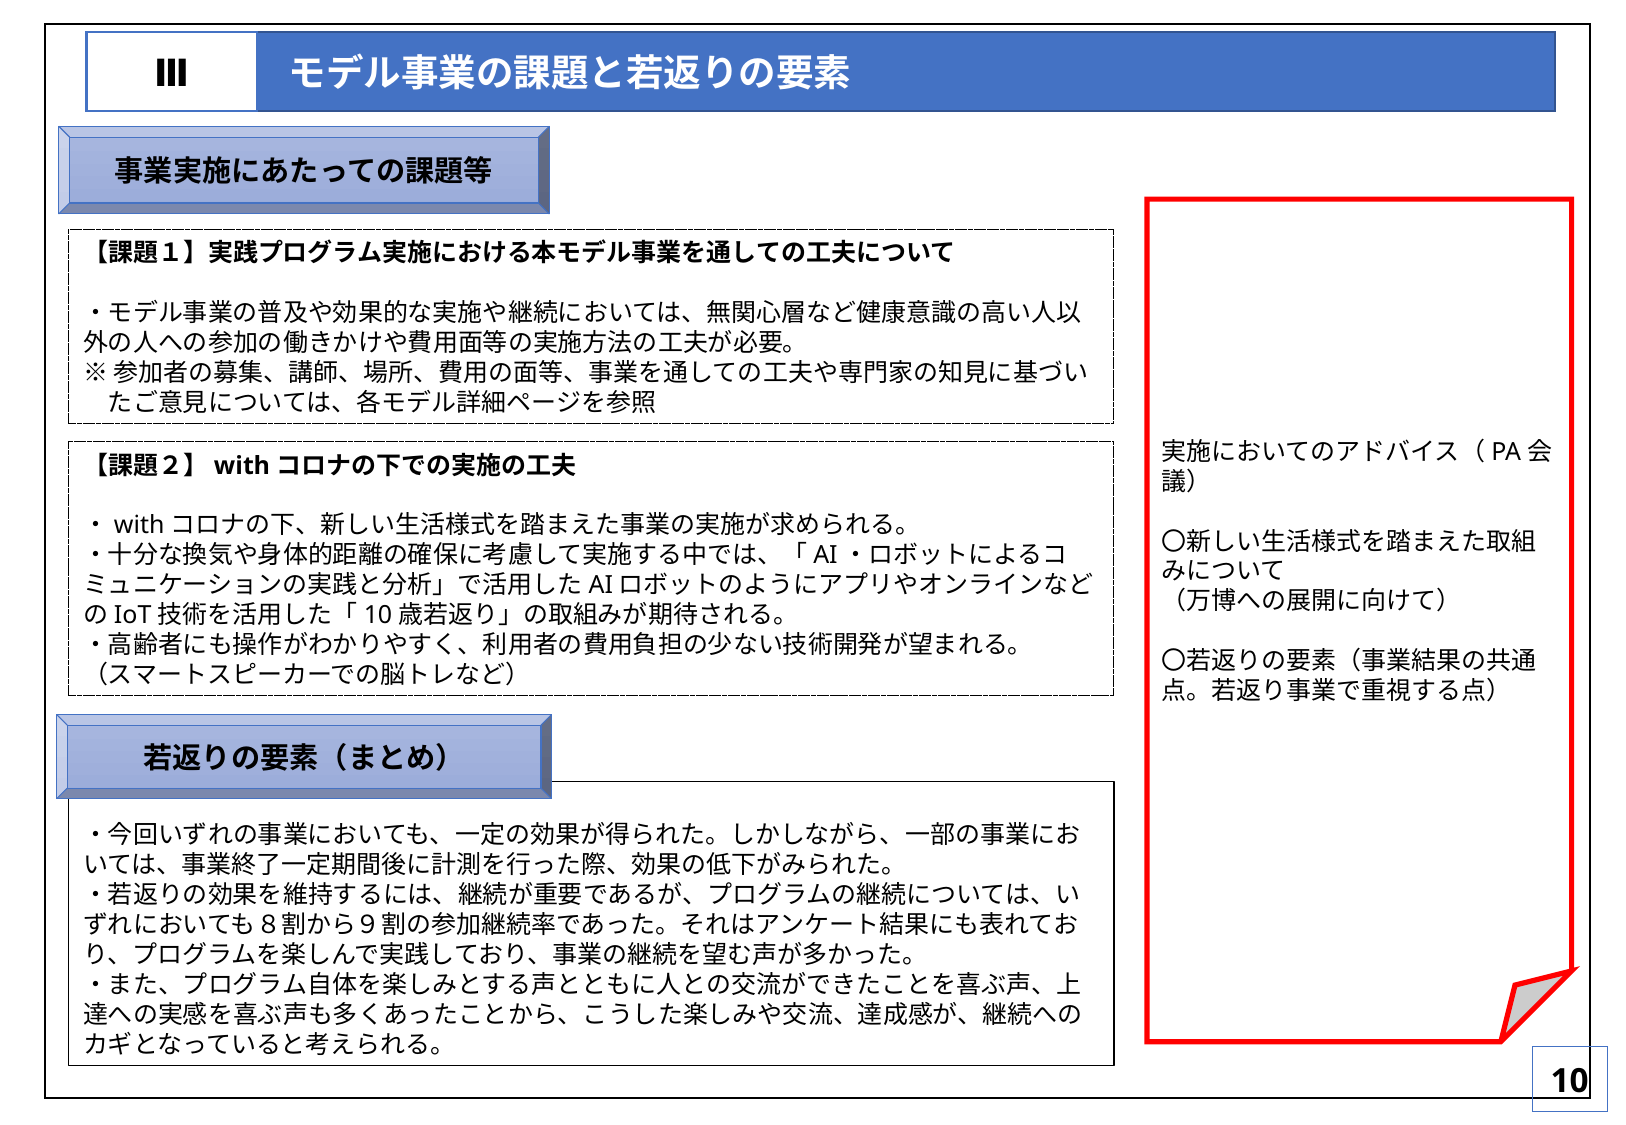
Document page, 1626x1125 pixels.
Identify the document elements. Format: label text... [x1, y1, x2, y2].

text_box 【課題１】実践プログラム実施における本モデル事業を通しての工夫について ・モデル事業の普及や効果的な実施や継続においては、無関心層など健康意識の高い人以外の人への参加の働きかけや費用面等の実施方法の工夫が必要。 ※参加者の募集、講師、場所、費用の面等、事業を通しての工夫や専門家の知見に基づい たご意見については、各モデル詳細ページを参照 [68, 229, 1114, 424]
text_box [86, 31, 1556, 111]
text_box ・今回いずれの事業においても、一定の効果が得られた。しかしながら、一部の事業においては、事業終了一定期間後に計測を行った際、効果の低下がみられた。 ・若返りの効果を維持するには、継続が重要であるが、プログラムの継続については、いずれにおいても８割から９割の参加継続率であった。それはアンケート結果にも表れており、プログラムを楽しんで実践しており、事業の継続を望む声が多かった。 ・また、プログラム自体を楽しみとする声とともに人との交流ができたことを喜ぶ声、上達への実感を喜ぶ声も多くあったことから、こうした楽しみや交流、達成感が、継続へのカギとなっていると考えられる。 [68, 781, 1114, 1066]
slide_number 10 [1532, 1046, 1608, 1112]
text_box 事業実施にあたっての課題等 [58, 125, 550, 215]
text_box 【課題２】withコロナの下での実施の工夫 ・withコロナの下、新しい生活様式を踏まえた事業の実施が求められる。 ・十分な換気や身体的距離の確保に考慮して実施する中では、「AI・ロボットによるコミュニケーションの実践と分析」で活用したAIロボットのようにアプリやオンラインなどのIoT技術を活用した「10歳若返り」の取組みが期待される。 ・高齢者にも操作がわかりやすく、利用者の費用負担の少ない技術開発が望まれる。 （スマートスピーカーでの脳トレなど） [68, 441, 1114, 696]
text_box 実施においてのアドバイス（PA会議） 〇新しい生活様式を踏まえた取組みについて （万博への展開に向けて） 〇若返りの要素（事業結果の共通点。若返り事業で重視する点） [1145, 198, 1576, 1043]
text_box 若返りの要素（まとめ） [56, 714, 552, 800]
